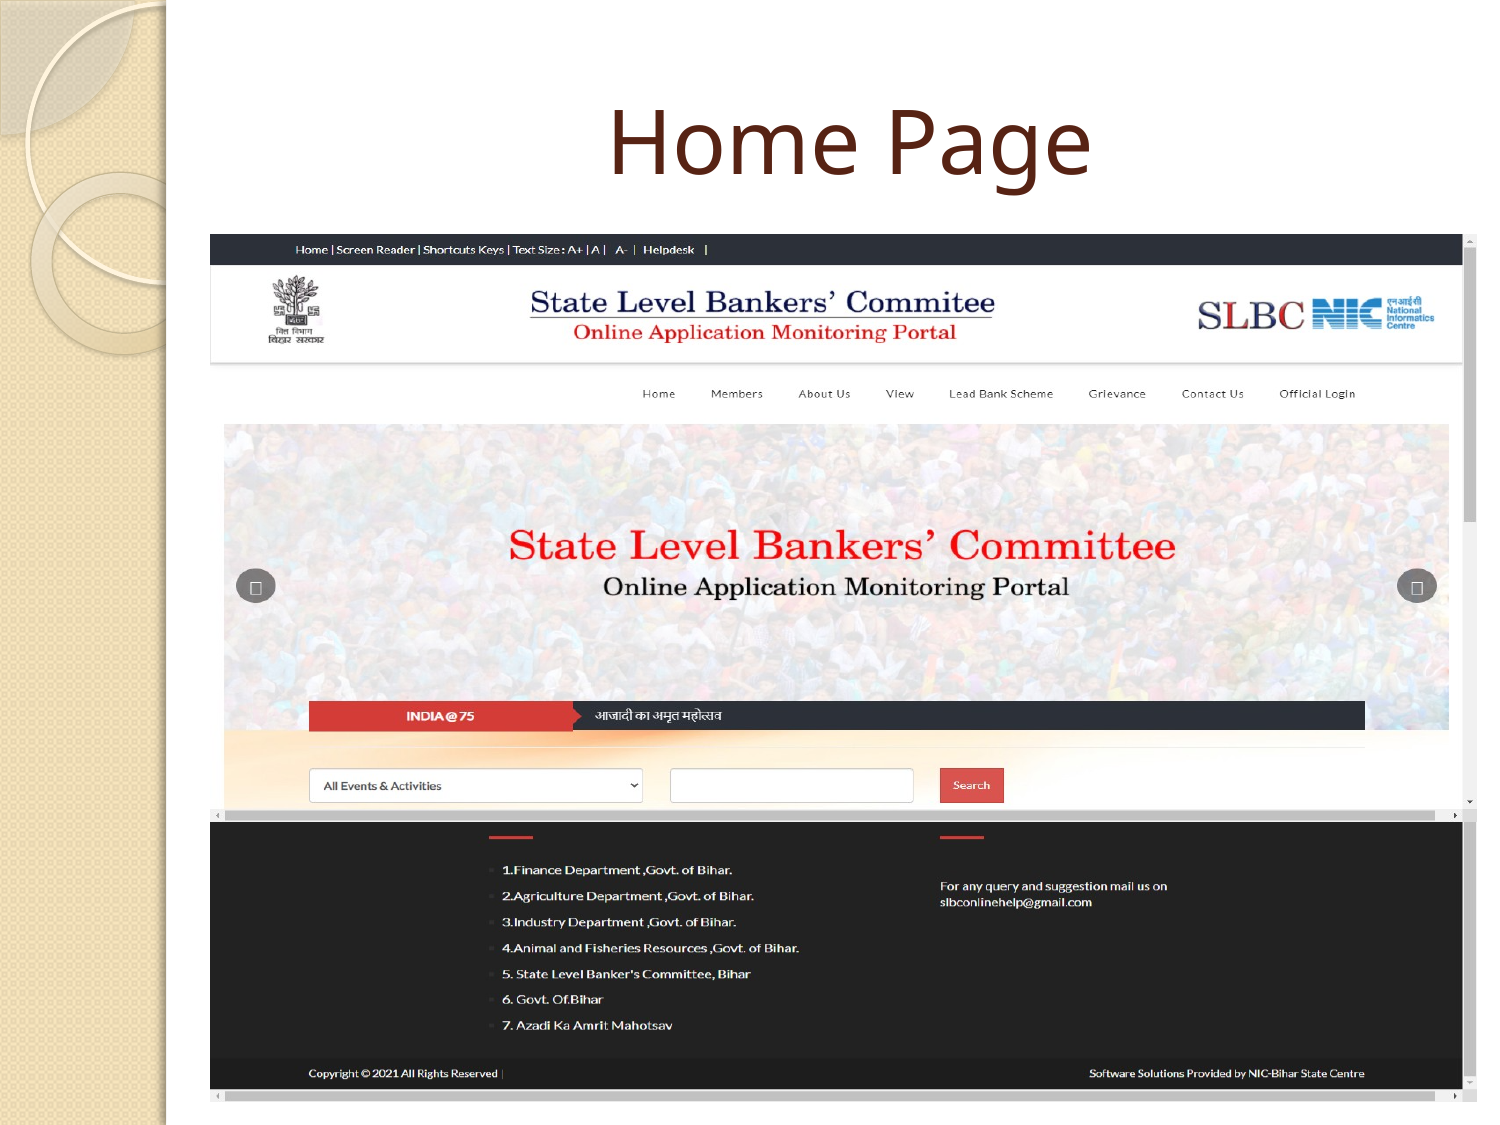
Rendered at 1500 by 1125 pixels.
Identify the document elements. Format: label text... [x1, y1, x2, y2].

picture [210, 234, 1477, 1102]
title Home Page [235, 45, 1466, 231]
